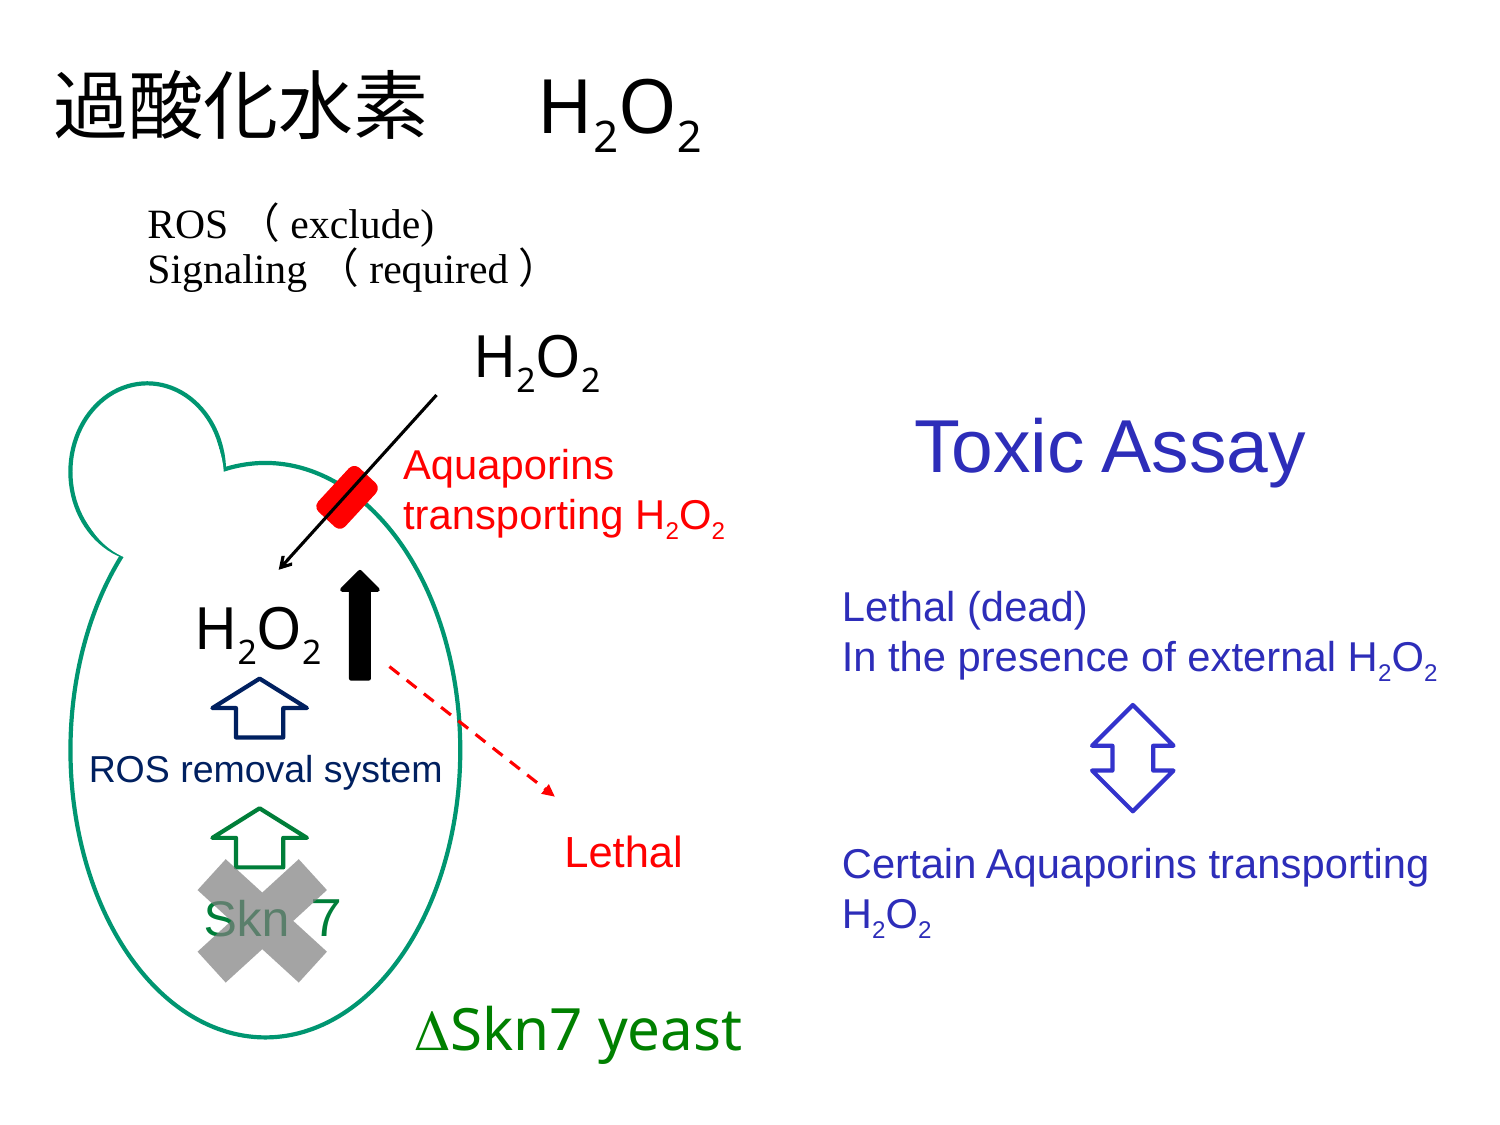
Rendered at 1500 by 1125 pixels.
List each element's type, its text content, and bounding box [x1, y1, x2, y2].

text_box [278, 394, 437, 571]
text_box DSkn7 yeast [400, 984, 773, 1069]
text_box 過酸化水素 H2O2 [38, 51, 717, 169]
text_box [389, 666, 555, 797]
text_box [108, 381, 187, 393]
text_box Lethal (dead) In the presence of external H2O2 Certain Aquaporins transporting H2O2 [827, 572, 1500, 951]
text_box ROS（exclude) Signaling（required） [132, 195, 584, 300]
text_box H2O2 [458, 312, 616, 407]
text_box [1090, 702, 1176, 814]
text_box Aquaporins transporting H2O2 [465, 430, 785, 552]
text_box Toxic Assay [899, 390, 1406, 496]
text_box Lethal [549, 765, 726, 883]
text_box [70, 394, 461, 1038]
